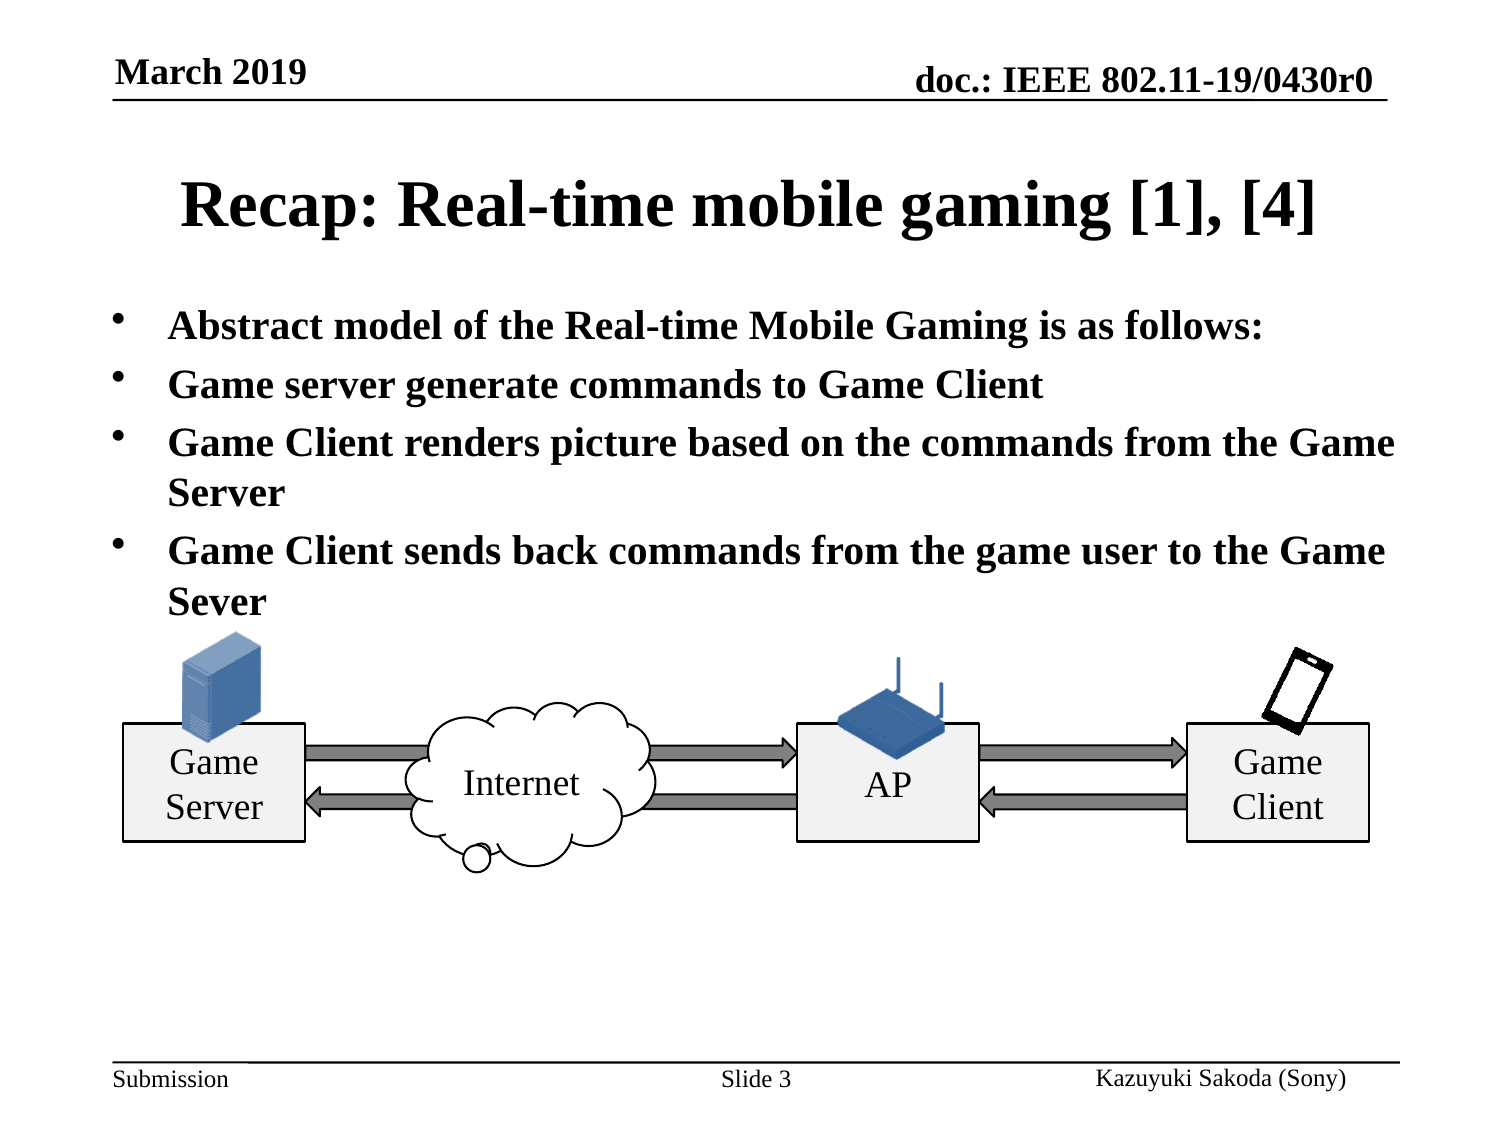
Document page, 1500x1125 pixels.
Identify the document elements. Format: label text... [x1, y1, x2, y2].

text_box [643, 794, 797, 809]
text_box [306, 787, 417, 817]
text_box [979, 787, 1187, 817]
text_box Internet [405, 702, 656, 873]
text_box [979, 737, 1188, 768]
text_box [648, 738, 797, 768]
title Recap: Real-time mobile gaming [1], [4] [112, 112, 1388, 288]
picture [837, 657, 946, 761]
picture [182, 631, 262, 744]
text_box Game Server [123, 723, 306, 842]
text_box Game Client [1187, 723, 1370, 842]
picture [1240, 634, 1354, 748]
slide_number Slide 3 [712, 1062, 800, 1093]
text_box AP [797, 723, 980, 842]
text_box Abstract model of the Real-time Mobile Gaming is as follows: Game server generate commands to Game Client Game Client renders picture based on the commands from the Game Server Game Client sends back commands from the game user to the Game Sever [96, 290, 1424, 394]
text_box [306, 745, 428, 761]
